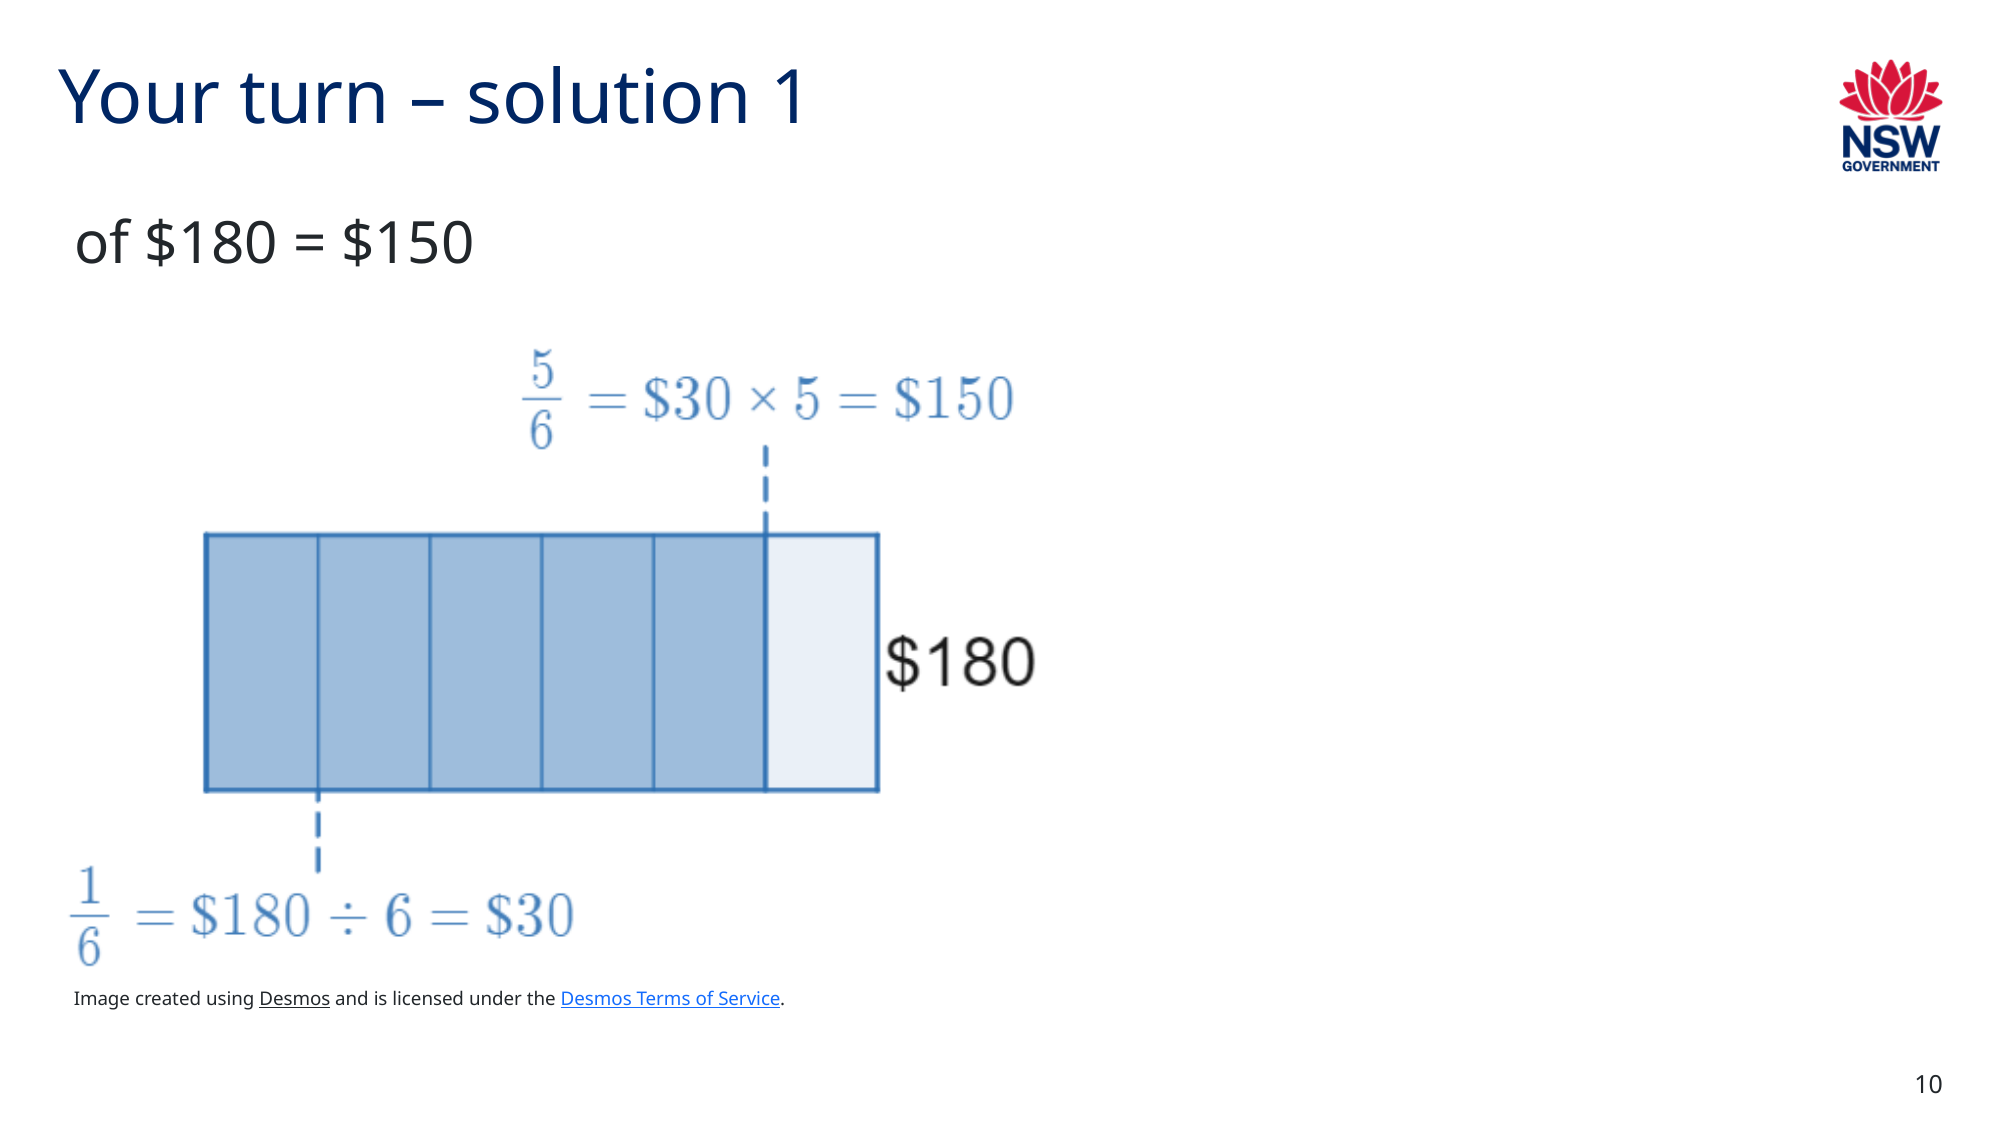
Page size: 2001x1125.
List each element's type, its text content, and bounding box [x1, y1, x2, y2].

title Your turn – solution 1 [59, 59, 1713, 149]
picture [1839, 59, 1943, 172]
slide_number 10 [1824, 1068, 1943, 1099]
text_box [59, 334, 1280, 1017]
